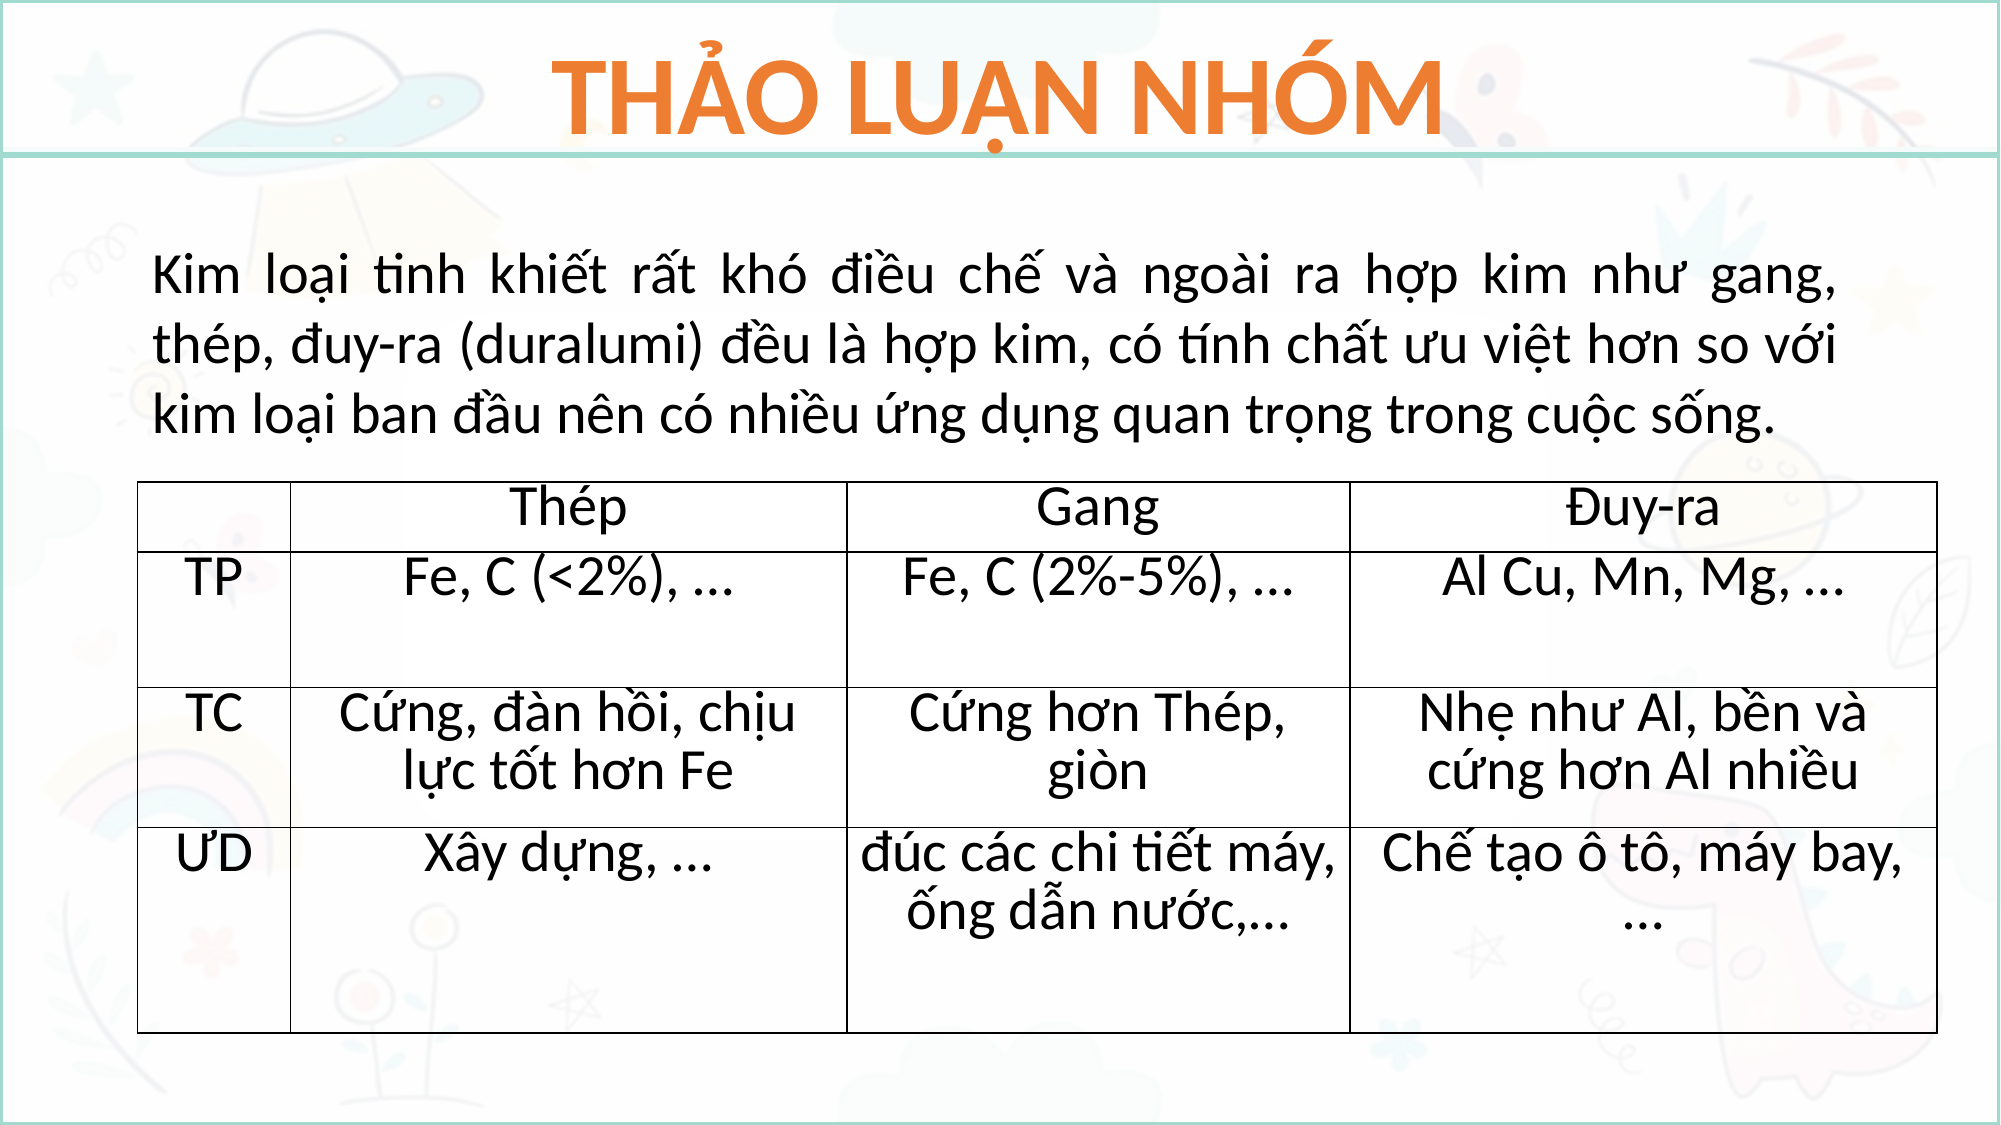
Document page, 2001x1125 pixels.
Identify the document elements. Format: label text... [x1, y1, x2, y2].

table_cell Xây dựng, … [291, 828, 846, 1032]
table_cell Chế tạo ô tô, máy bay, … [1351, 828, 1936, 1032]
text_box [0, 0, 137, 156]
table_cell ƯD [138, 828, 290, 1032]
table_cell Cứng hơn Thép, giòn [848, 688, 1349, 827]
table_cell Al Cu, Mn, Mg, … [1351, 553, 1936, 687]
table_cell Nhẹ như Al, bền và cứng hơn Al nhiều [1351, 688, 1936, 827]
table_cell TC [138, 688, 290, 827]
text_box Kim loại tinh khiết rất khó điều chế và ngoài ra hợp kim như gang, thép, đuy-ra (duralumi) đều là hợp kim, có tính chất ưu việt hơn so với kim loại ban đầu nên có nhiều ứng dụng quan trọng trong cuộc sống. [137, 227, 1854, 453]
text_box THẢO LUẬN NHÓM [137, 0, 1863, 164]
table_cell Fe, C (<2%), … [291, 553, 846, 687]
table_header Thép [291, 483, 846, 551]
table_cell Cứng, đàn hồi, chịu lực tốt hơn Fe [291, 688, 846, 827]
table_header [138, 483, 290, 551]
table_cell TP [138, 553, 290, 687]
table_cell đúc các chi tiết máy, ống dẫn nước,… [848, 828, 1349, 1032]
table_cell Fe, C (2%-5%), … [848, 553, 1349, 687]
text_box [1863, 0, 2000, 156]
table_header Đuy-ra [1351, 483, 1936, 551]
table_header Gang [848, 483, 1349, 551]
